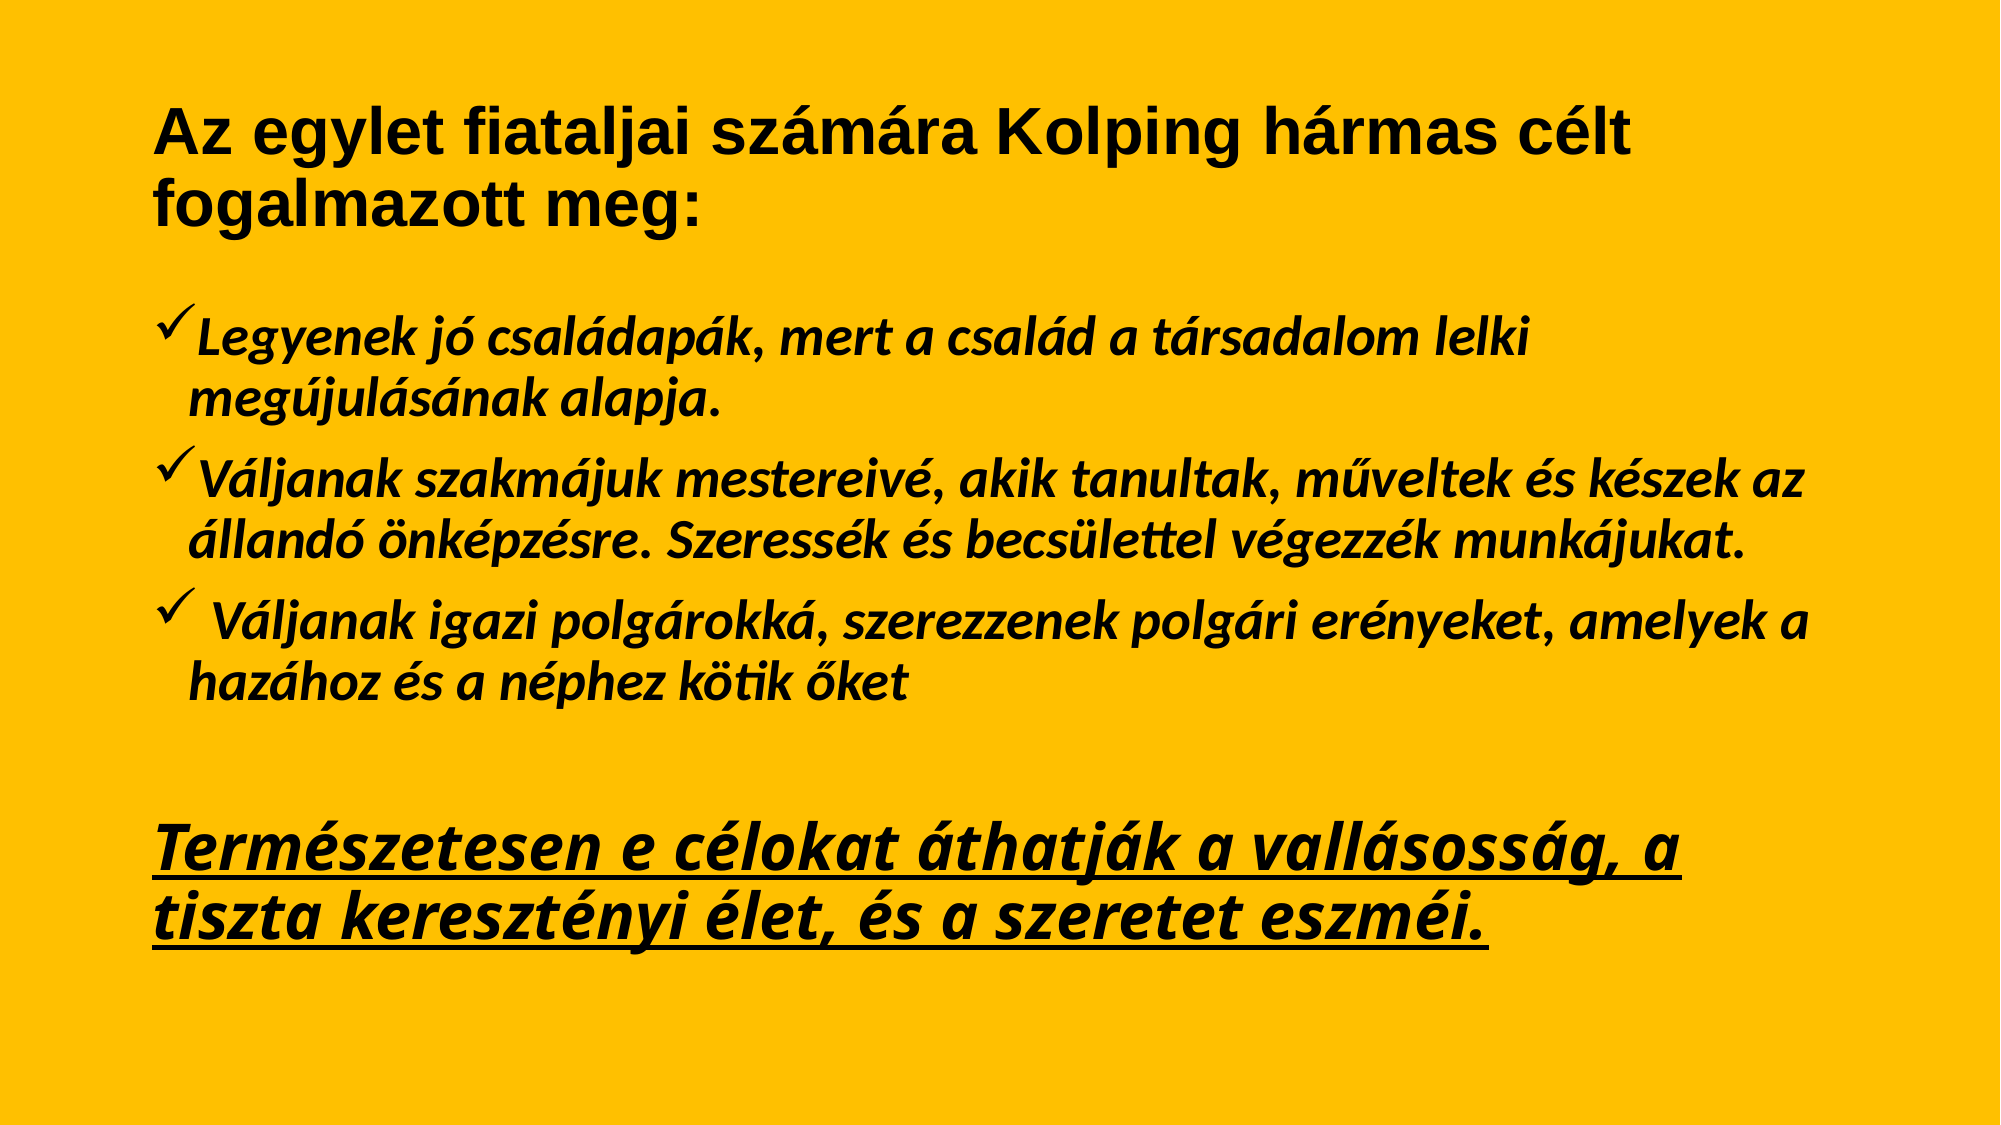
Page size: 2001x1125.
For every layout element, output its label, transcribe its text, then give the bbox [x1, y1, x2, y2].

list Legyenek jó családapák, mert a család a társadalom lelki megújulásának alapja. Váljanak szakmájuk mestereivé, akik tanultak, műveltek és készek az állandó önképzésre. Szeressék és becsülettel végezzék munkájukat. Váljanak igazi polgárokká, szerezzenek polgári erényeket, amelyek a hazához és a néphez kötik őket Természetesen e célokat áthatják a vallásosság, a tiszta keresztényi élet, és a szeretet eszméi. [137, 299, 1863, 1014]
title Az egylet fiataljai számára Kolping hármas célt fogalmazott meg: [137, 59, 1863, 278]
